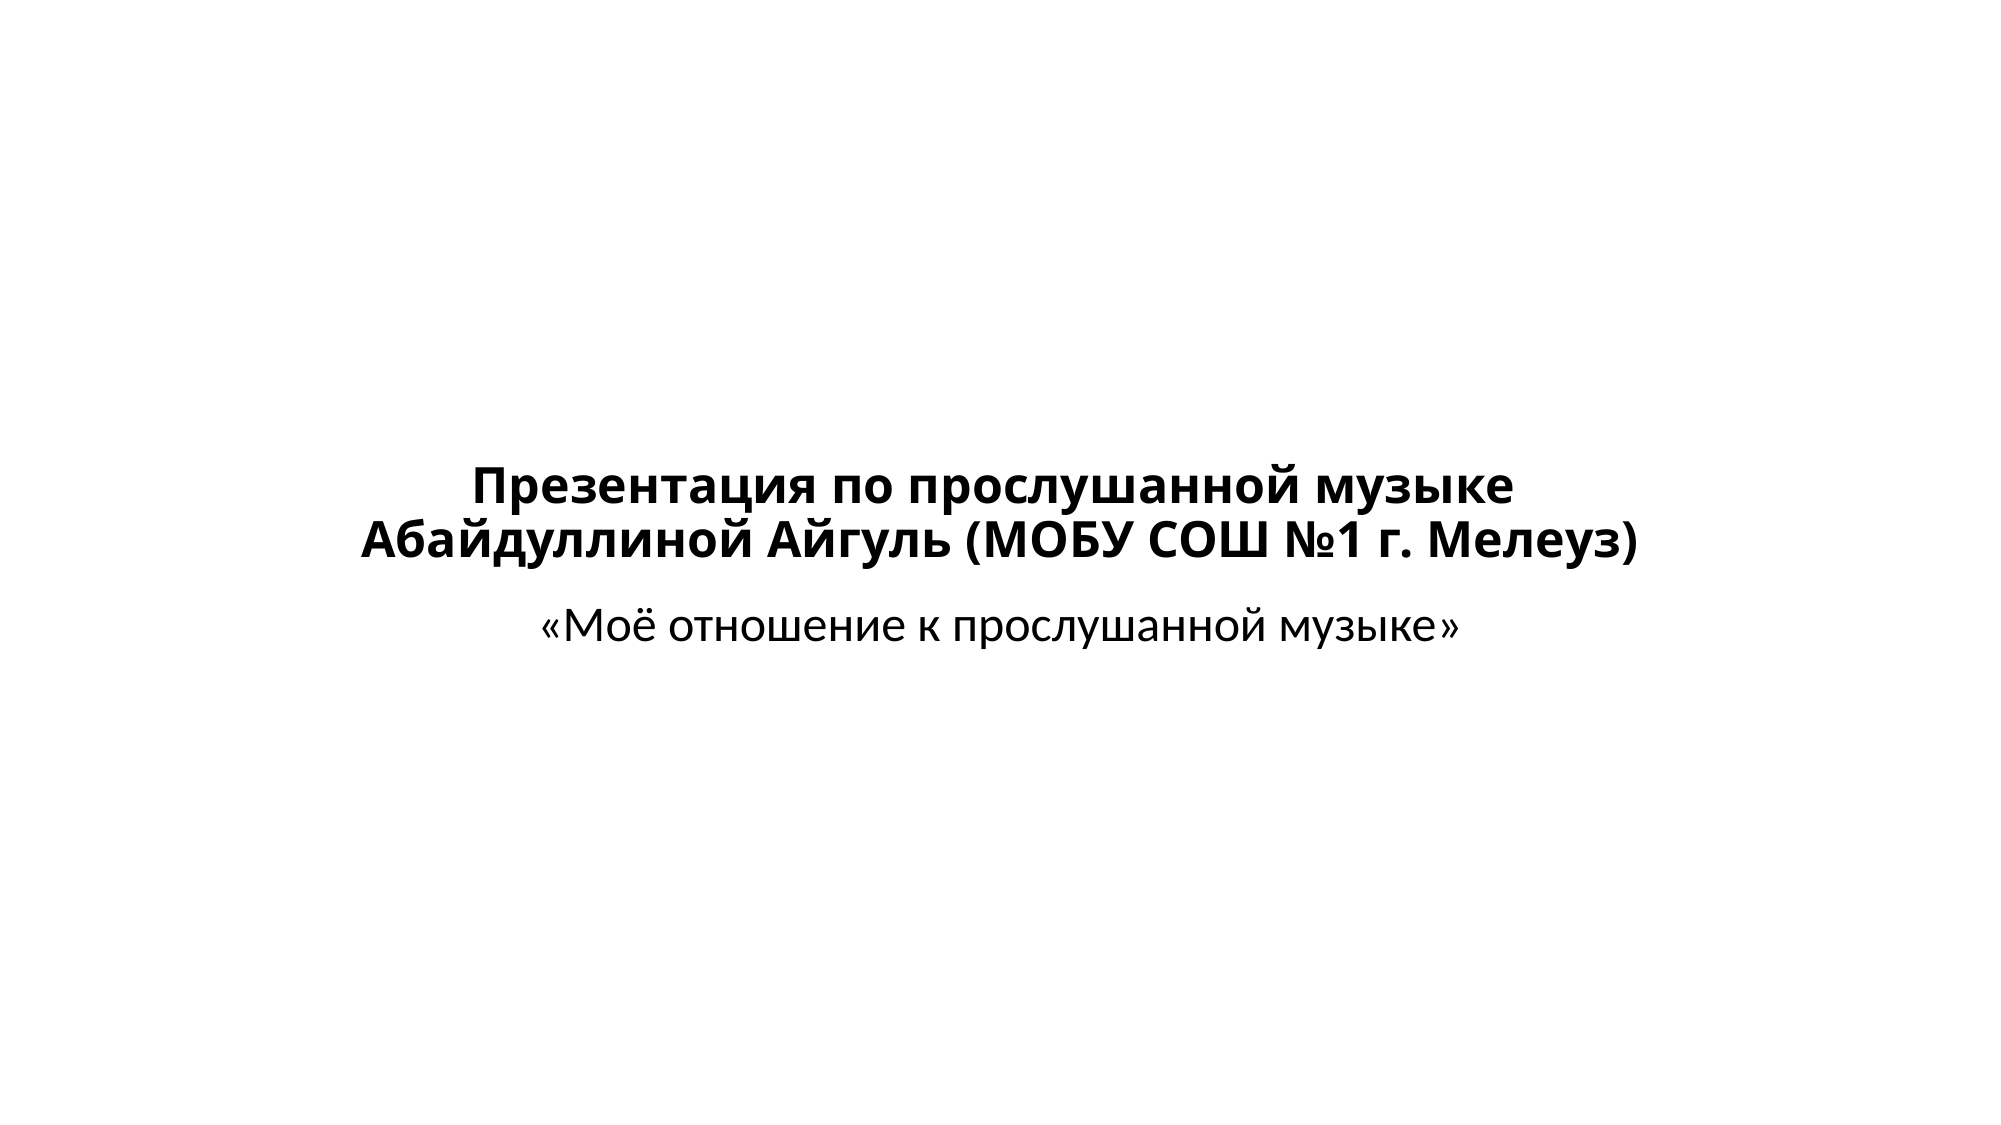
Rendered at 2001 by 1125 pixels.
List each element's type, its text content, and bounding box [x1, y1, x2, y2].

title Презентация по прослушанной музыке Абайдуллиной Айгуль (МОБУ СОШ №1 г. Мелеуз) [249, 184, 1750, 576]
subtitle «Моё отношение к прослушанной музыке» [249, 590, 1750, 863]
